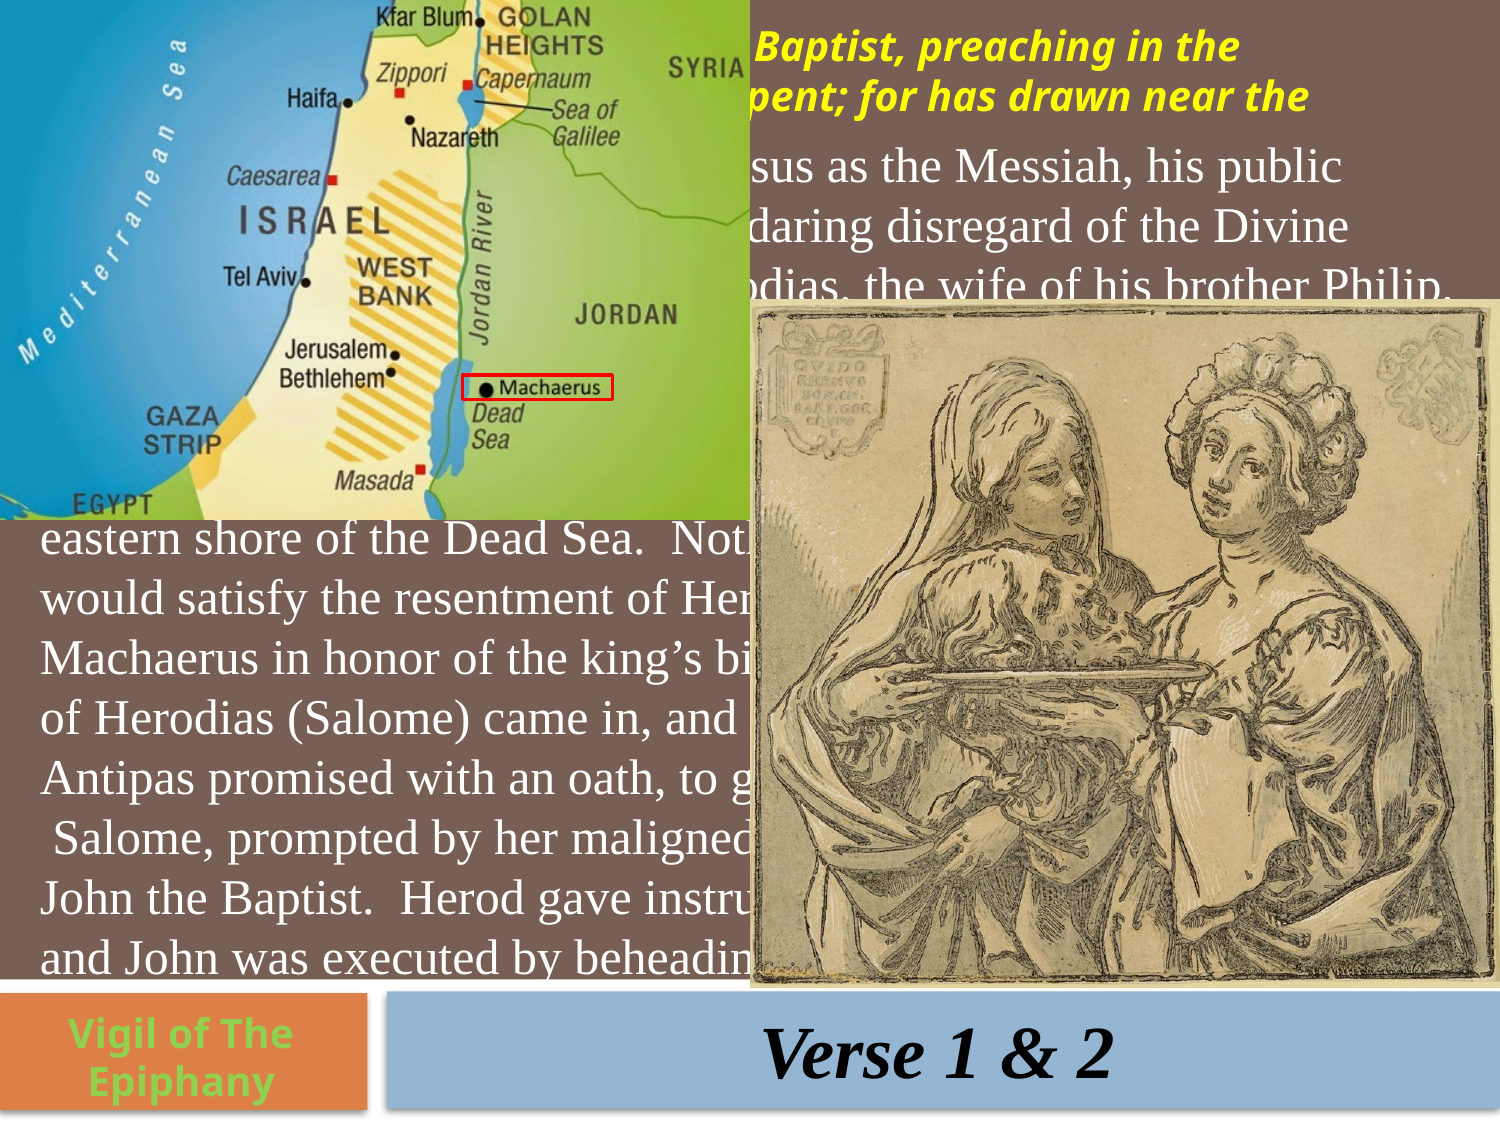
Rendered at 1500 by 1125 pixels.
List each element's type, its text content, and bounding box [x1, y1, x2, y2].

picture [0, 0, 1500, 988]
text_box 1Then in those days, comes John the Baptist, preaching in the wilderness of Judea, 2and saying, Repent; for has drawn near the kingdom of the heavens. [756, 12, 1475, 124]
text_box Vigil of The Epiphany [0, 999, 363, 1113]
text_box Shortly after John’s testimony of Jesus as the Messiah, his public ministry was brought to a close. In daring disregard of the Divine Law, Herod Antipas had taken Herodias, the wife of his brother Philip, as his new wife; and when John reproved him for this, as well as for other sins (cf. St. Luke 3:19), Herod cast him into prison. John’s prison was at the fortress of Machaerus, a fortress on the eastern shore of the Dead Sea. Nothing, but the death of the Baptist, would satisfy the resentment of Herodias. A court festival was held at Machaerus in honor of the king’s birthday. After supper, the daughter of Herodias (Salome) came in, and danced for the king and, in lust, Antipas promised with an oath, to give her whatsoever she should ask. Salome, prompted by her maligned mother, demanded the head of John the Baptist. Herod gave instructions to an officer of his guard and John was executed by beheading. [24, 532, 745, 993]
text_box Shortly after John’s testimony of Jesus as the Messiah, his public ministry was brought to a close. In daring disregard of the Divine Law, Herod Antipas had taken Herodias, the wife of his brother Philip, as his new wife; and when John reproved him for this, as well as for other sins (cf. St. Luke 3:19), Herod cast him into prison. John’s prison was at the fortress of Machaerus, a fortress on the eastern shore of the Dead Sea. Nothing, but the death of the Baptist, would satisfy the resentment of Herodias. A court festival was held at Machaerus in honor of the king’s birthday. After supper, the daughter of Herodias (Salome) came in, and danced for the king and, in lust, Antipas promised with an oath, to give her whatsoever she should ask. Salome, prompted by her maligned mother, demanded the head of John the Baptist. Herod gave instructions to an officer of his guard and John was executed by beheading. [756, 124, 1475, 298]
subtitle Verse 1 & 2 [387, 993, 1488, 1105]
